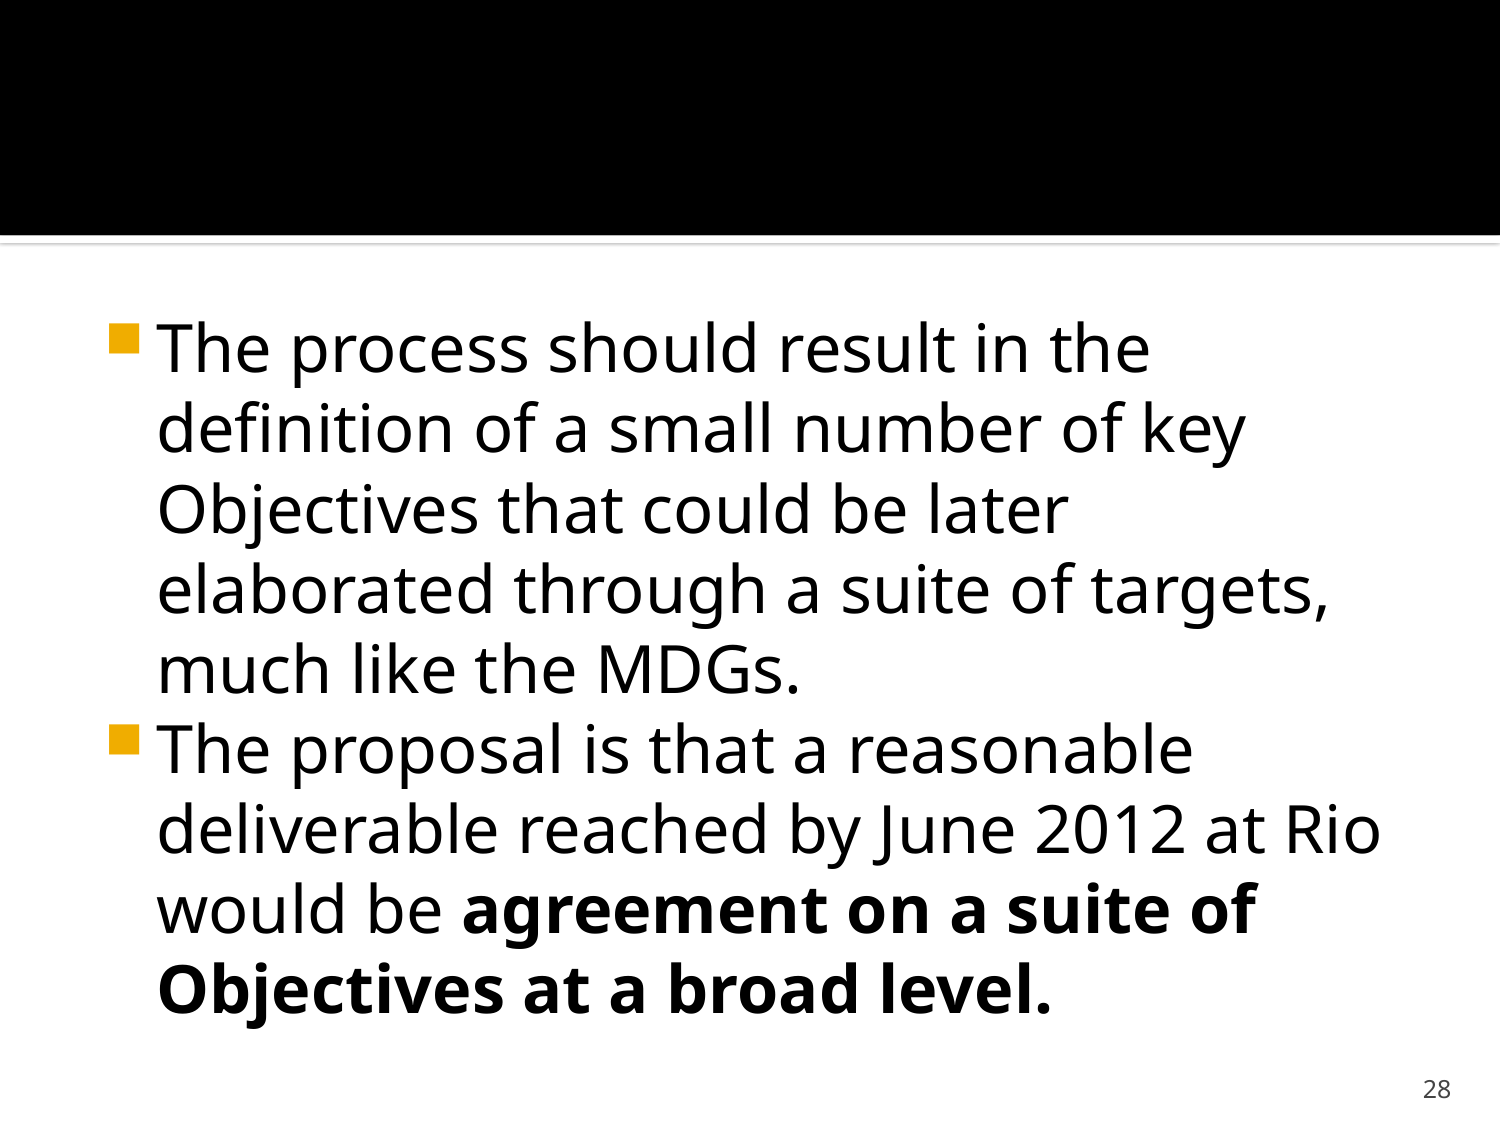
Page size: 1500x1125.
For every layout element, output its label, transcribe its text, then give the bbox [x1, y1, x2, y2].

list The process should result in the definition of a small number of key Objectives that could be later elaborated through a suite of targets, much like the MDGs. The proposal is that a reasonable deliverable reached by June 2012 at Rio would be agreement on a suite of Objectives at a broad level. [75, 291, 1425, 1050]
slide_number 28 [1345, 1062, 1467, 1108]
